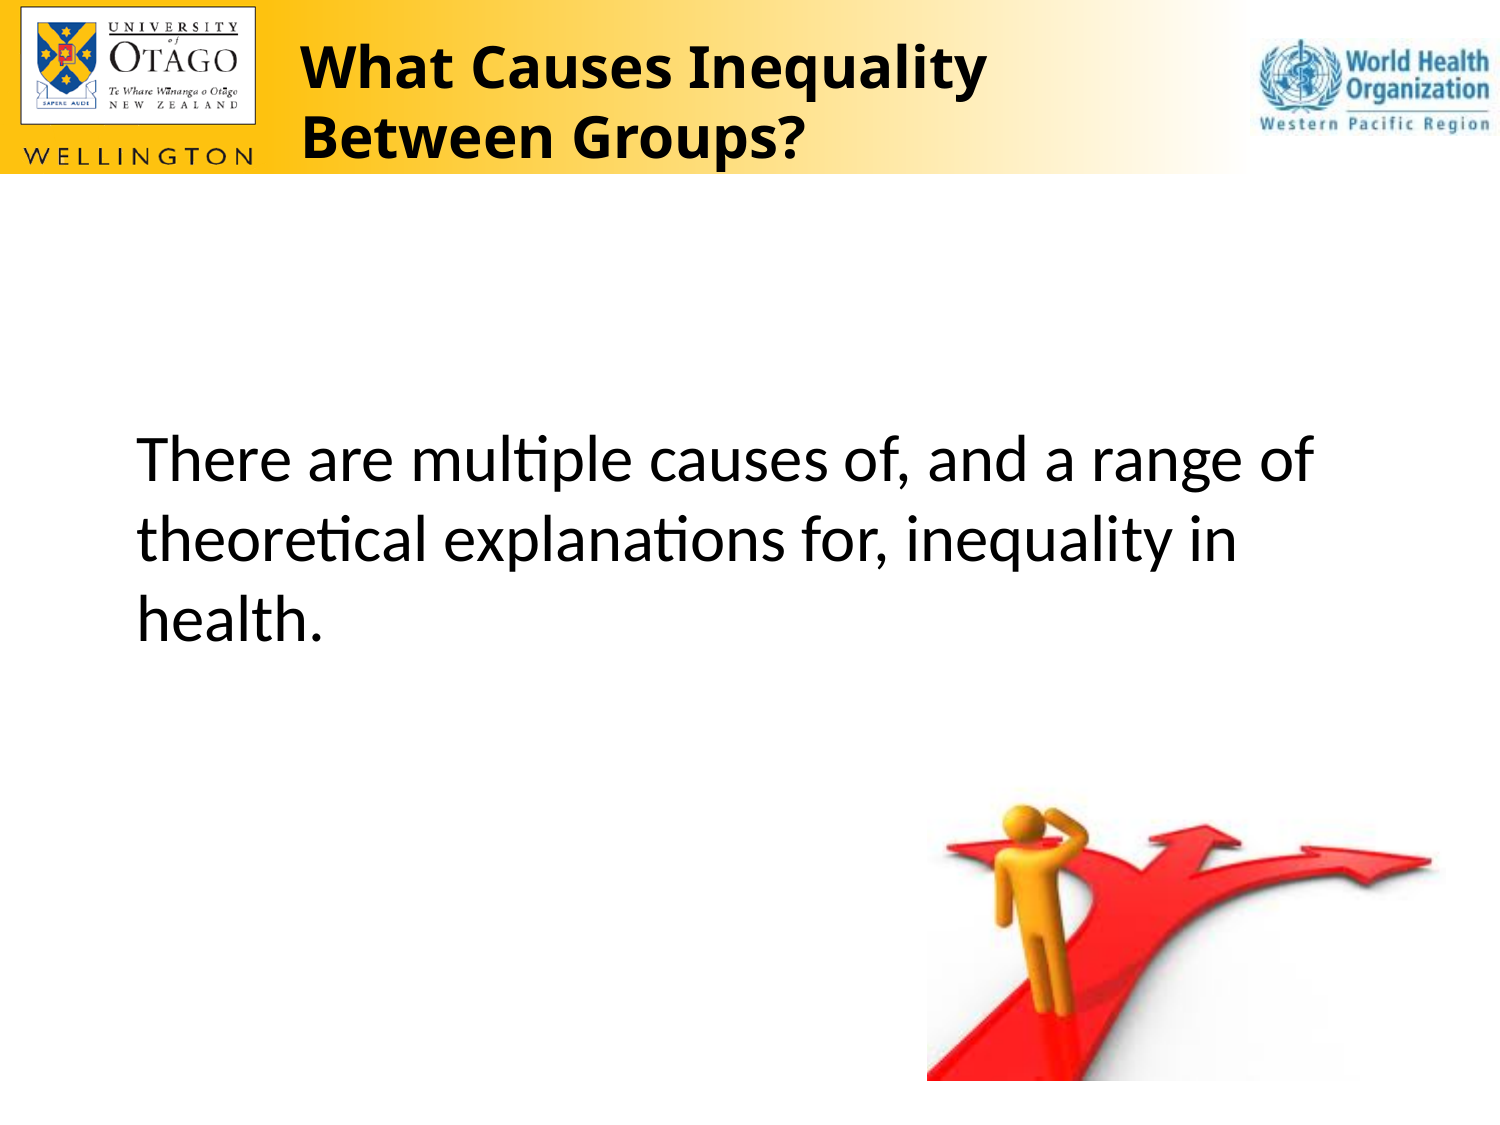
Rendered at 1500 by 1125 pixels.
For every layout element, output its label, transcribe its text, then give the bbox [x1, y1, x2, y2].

picture [1250, 38, 1500, 136]
title What Causes Inequality Between Groups? [284, 0, 1234, 201]
picture [926, 692, 1446, 1081]
picture [0, 0, 266, 174]
list There are multiple causes of, and a range of theoretical explanations for, inequality in health. [64, 314, 1401, 1001]
